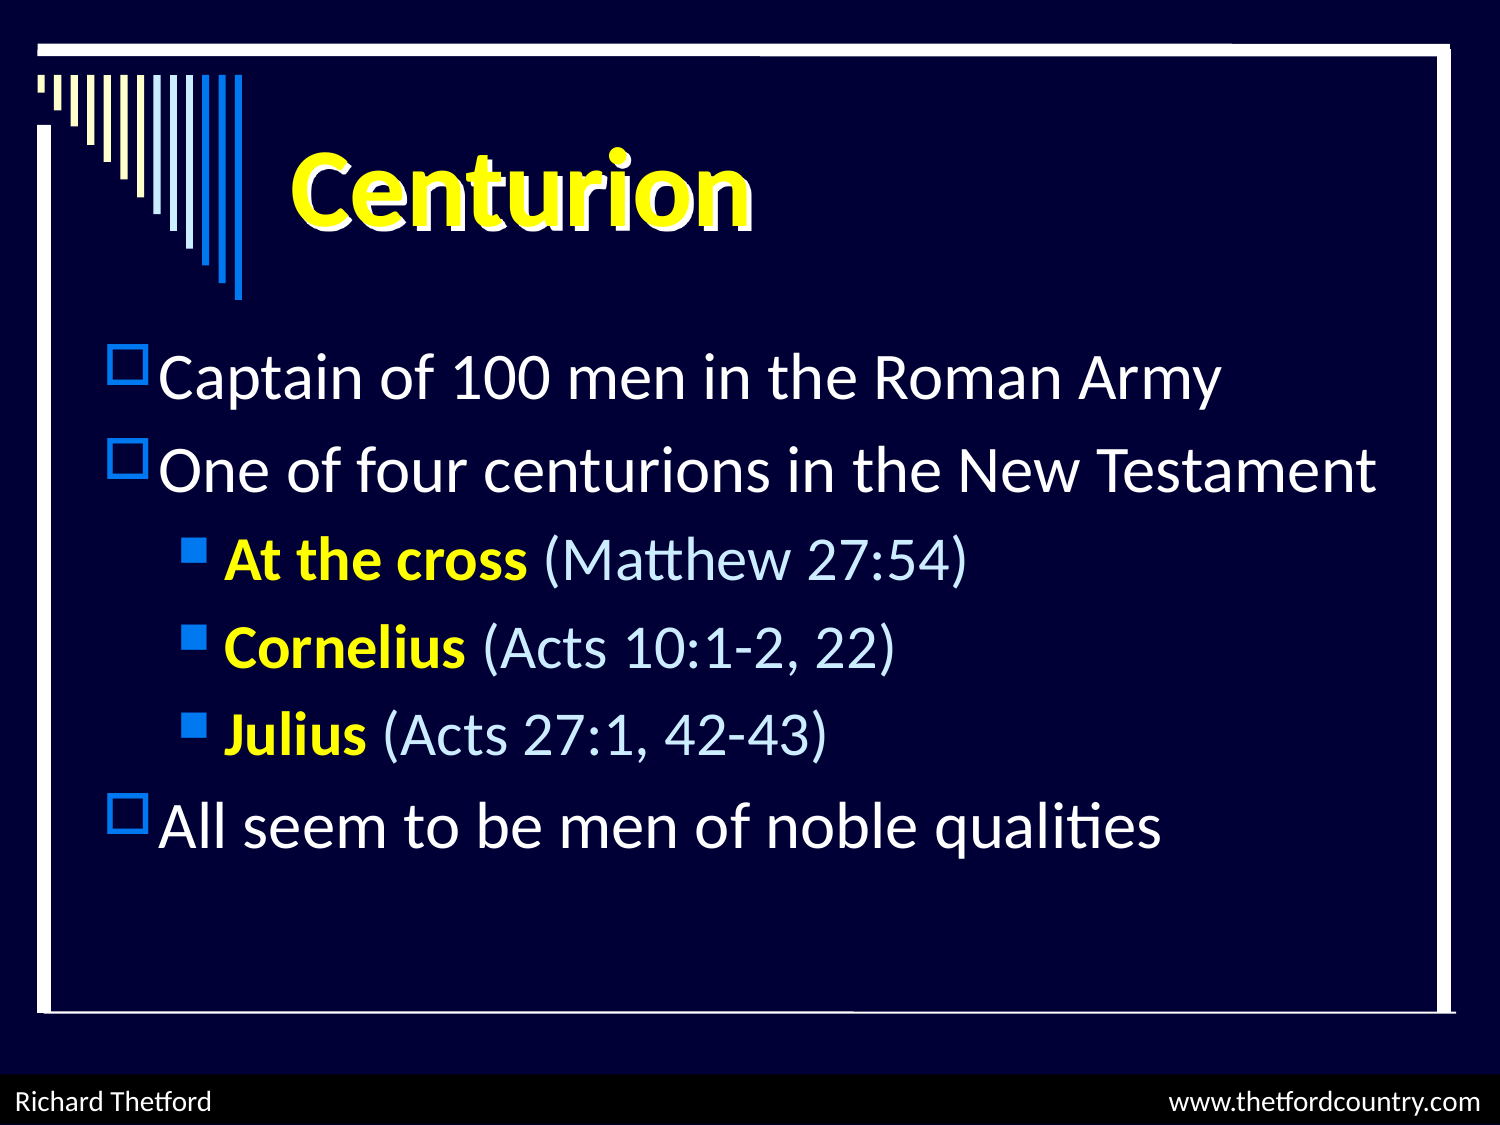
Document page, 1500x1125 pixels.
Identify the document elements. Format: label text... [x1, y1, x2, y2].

text_box Richard Thetford www.thetfordcountry.com [0, 1074, 1500, 1125]
text_box [37, 124, 50, 1013]
text_box [1437, 49, 1450, 1013]
title Centurion [275, 75, 1425, 288]
list Captain of 100 men in the Roman Army One of four centurions in the New Testament At the cross (Matthew 27:54) Cornelius (Acts 10:1-2, 22) Julius (Acts 27:1, 42-43) All seem to be men of noble qualities [87, 324, 1425, 1000]
